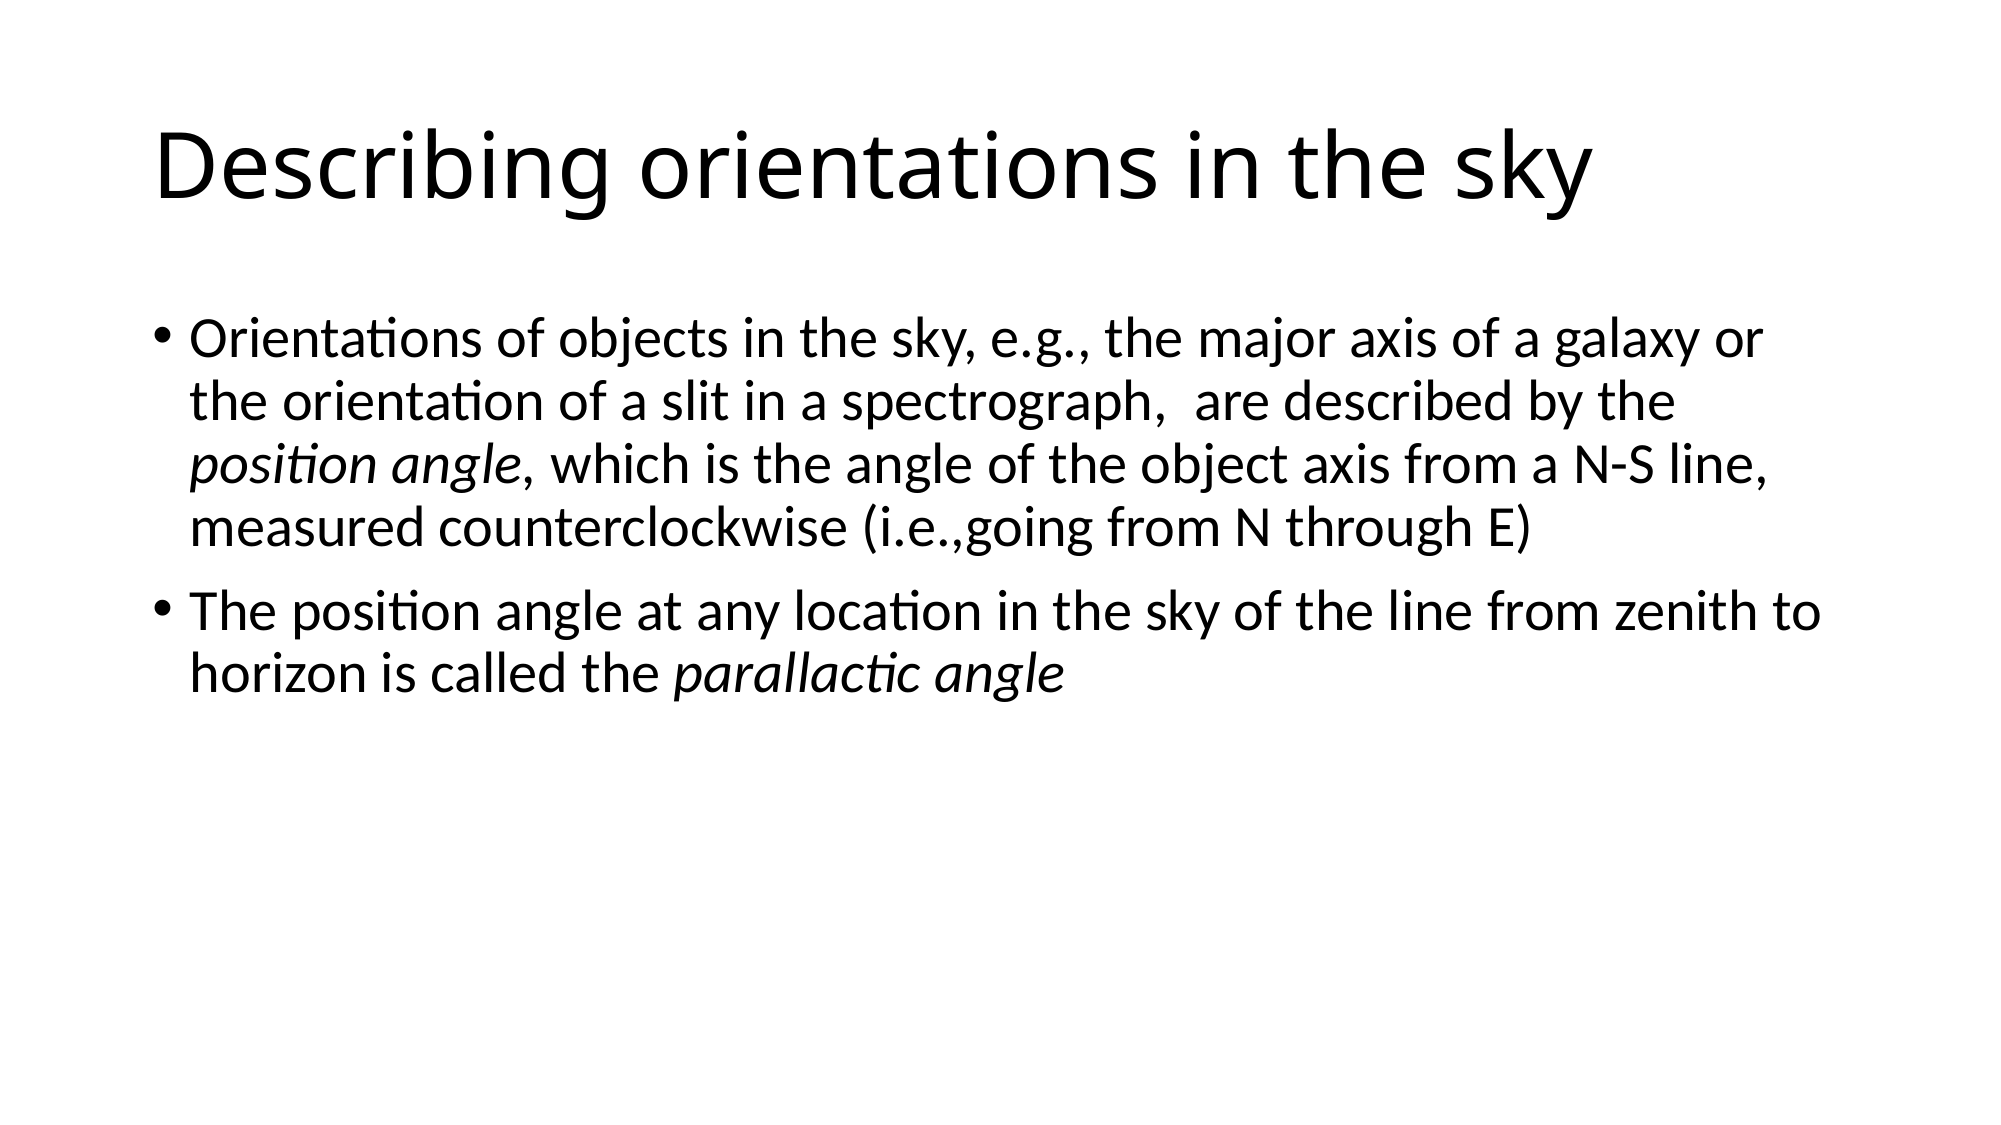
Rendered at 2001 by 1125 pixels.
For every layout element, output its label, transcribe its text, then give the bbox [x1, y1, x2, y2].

list Orientations of objects in the sky, e.g., the major axis of a galaxy or the orientation of a slit in a spectrograph, are described by the position angle, which is the angle of the object axis from a N-S line, measured counterclockwise (i.e.,going from N through E) The position angle at any location in the sky of the line from zenith to horizon is called the parallactic angle [137, 299, 1863, 1014]
title Describing orientations in the sky [137, 59, 1863, 278]
